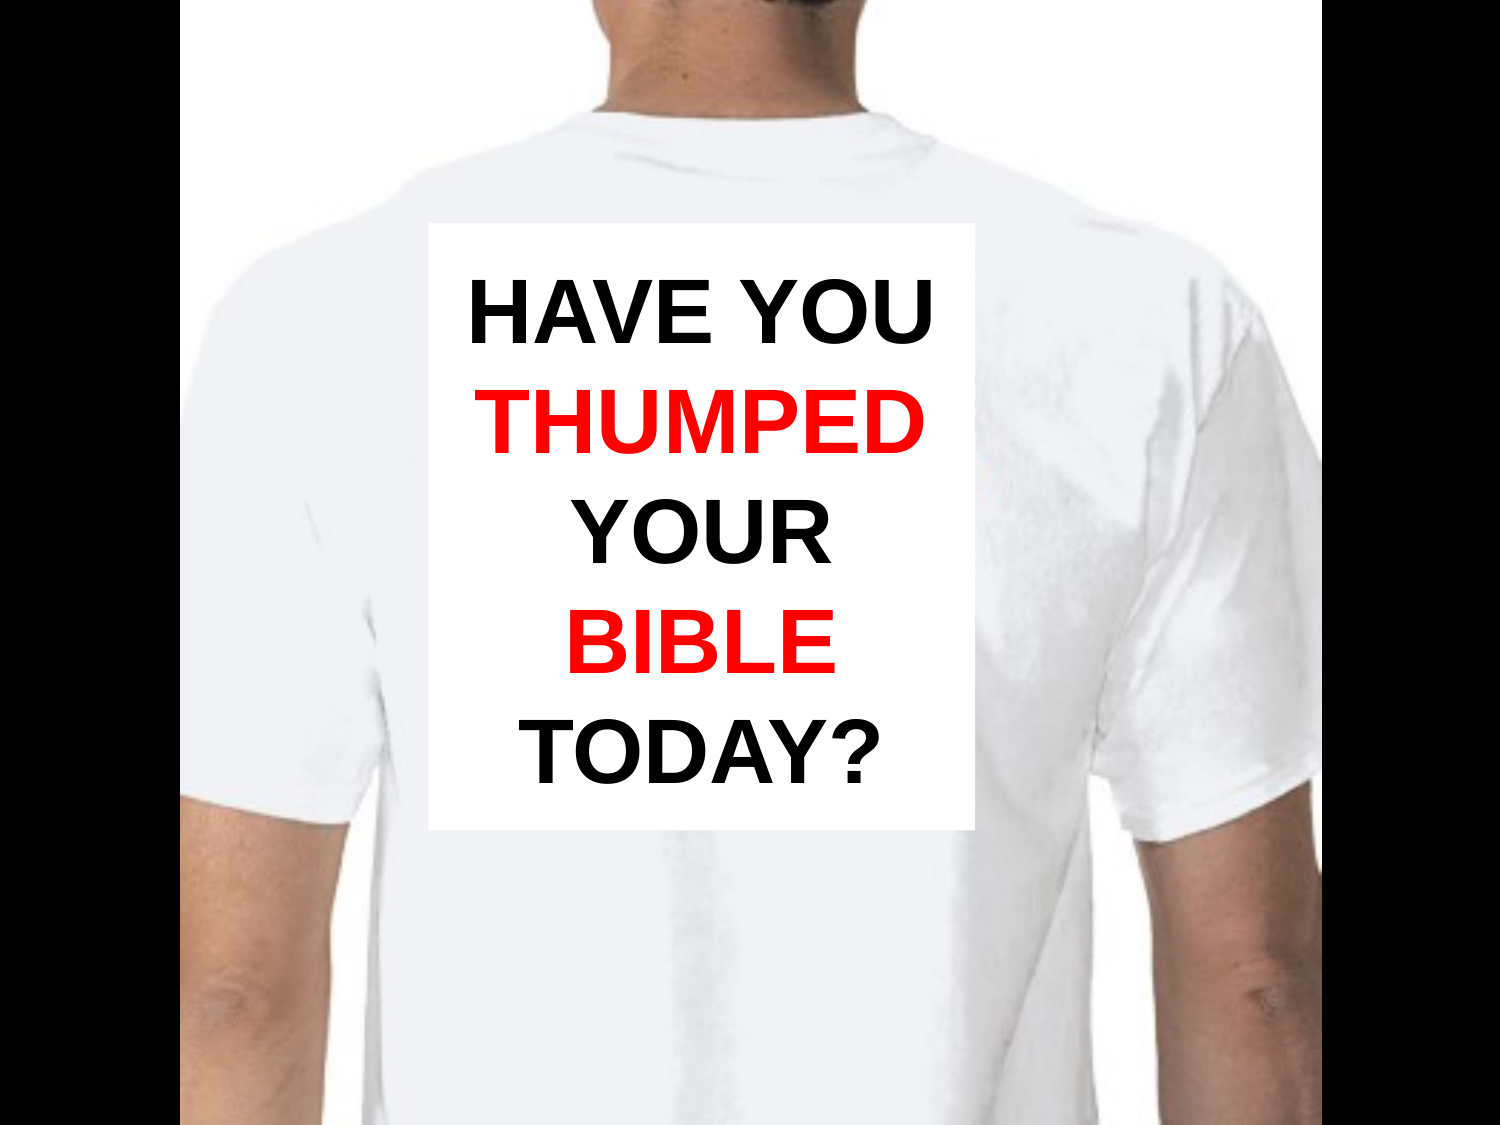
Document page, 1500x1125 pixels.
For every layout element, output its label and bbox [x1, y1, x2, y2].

picture [179, 0, 1322, 1125]
